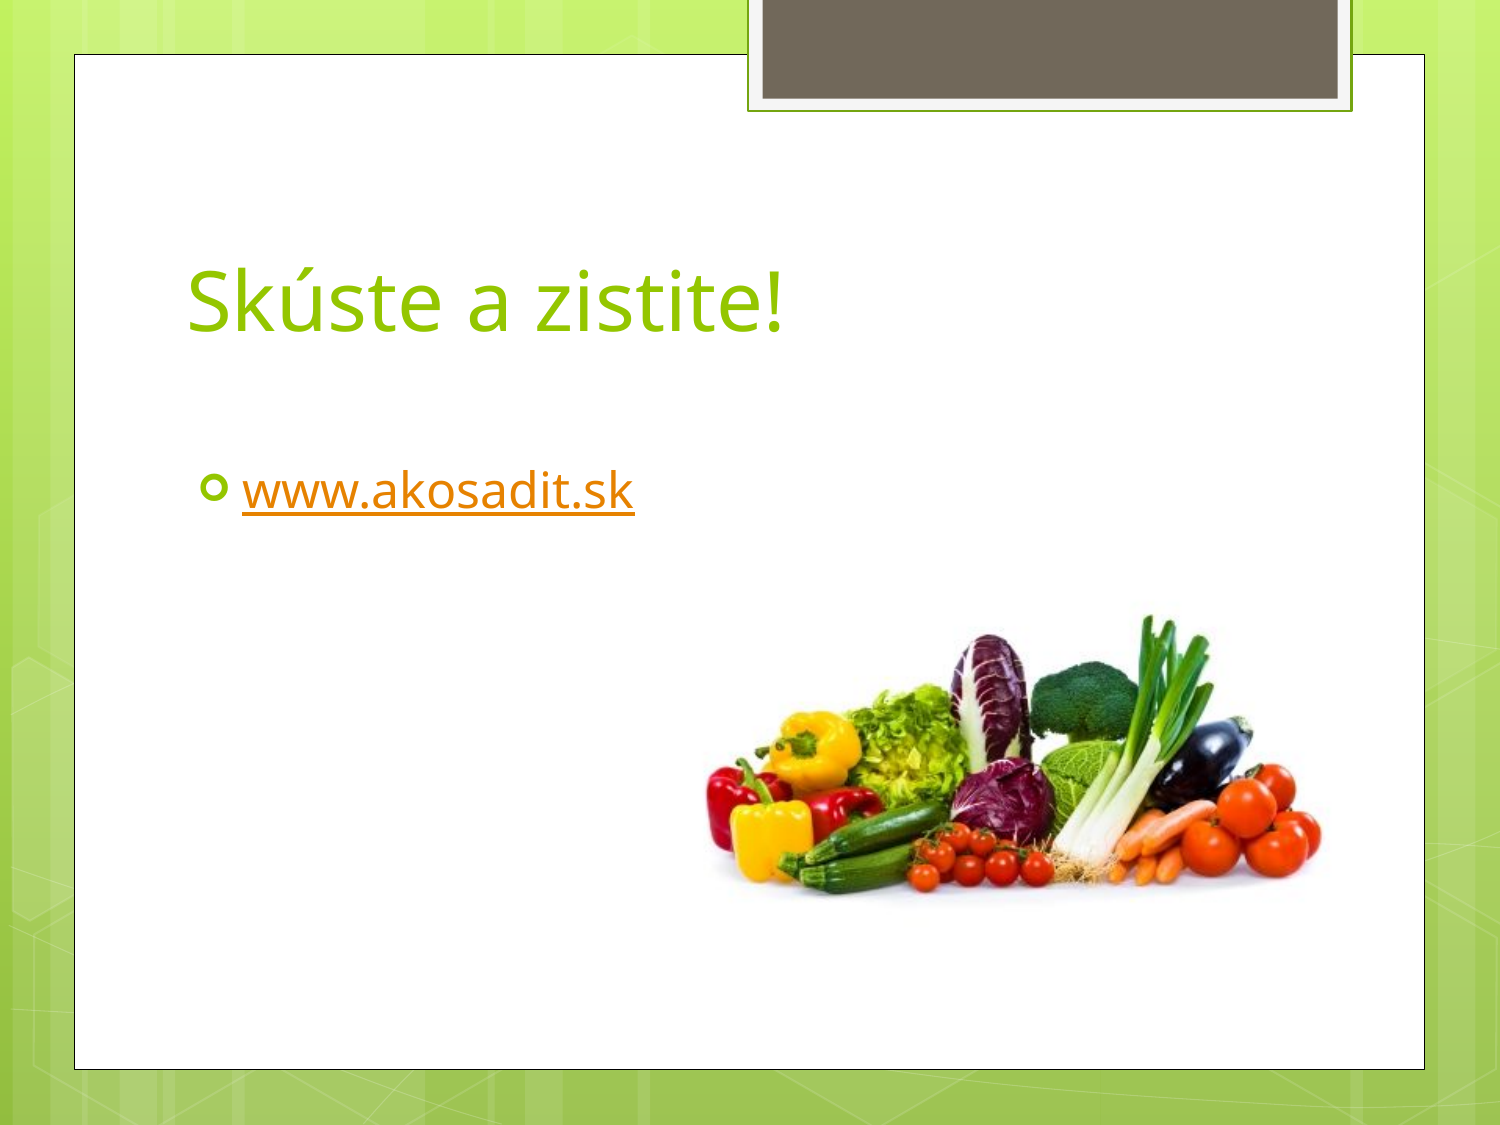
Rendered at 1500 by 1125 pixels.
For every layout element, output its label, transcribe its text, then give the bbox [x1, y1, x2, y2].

list www.akosadit.sk [171, 381, 1283, 957]
picture [678, 526, 1344, 968]
title Skúste a zistite! [171, 168, 1324, 357]
